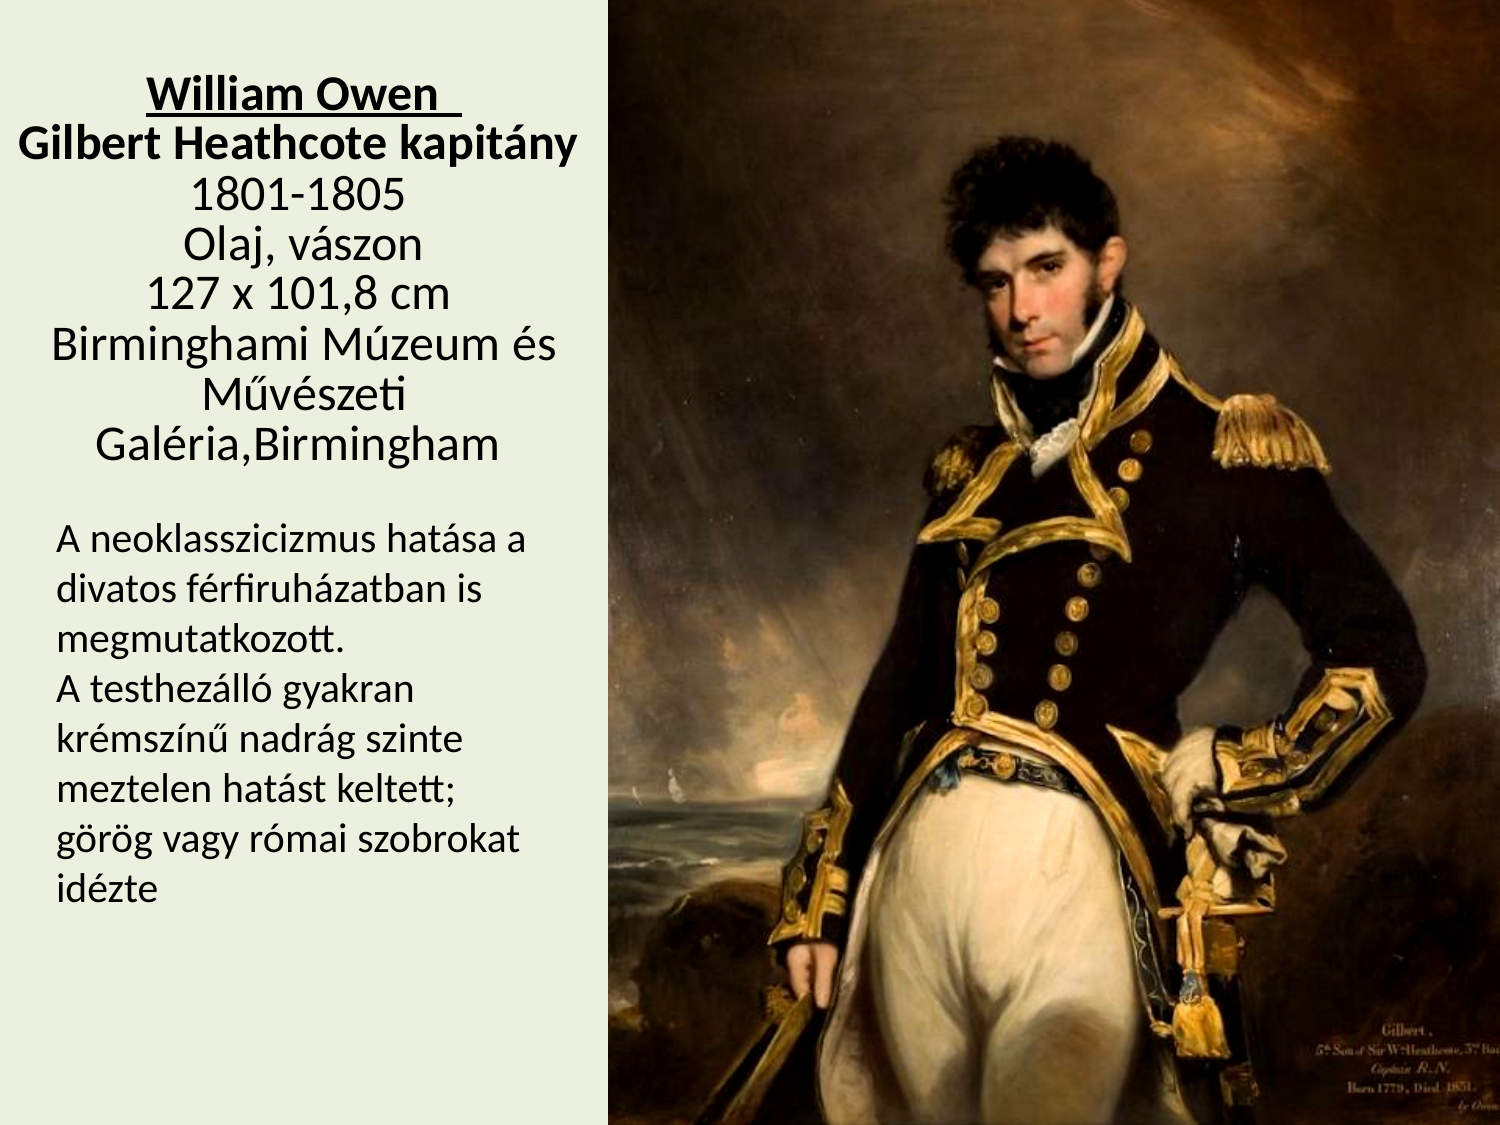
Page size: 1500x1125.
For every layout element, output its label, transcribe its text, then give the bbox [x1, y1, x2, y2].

text_box A neoklasszicizmus hatása a divatos férfiruházatban is megmutatkozott. A testhezálló gyakran krémszínű nadrág szinte meztelen hatást keltett; görög vagy római szobrokat idézte [41, 503, 561, 919]
picture [607, 0, 1500, 1125]
text_box William Owen Gilbert Heathcote kapitány 1801-1805 Olaj, vászon 127 x 101,8 cm Birminghami Múzeum és Művészeti Galéria,Birmingham [0, 62, 602, 478]
